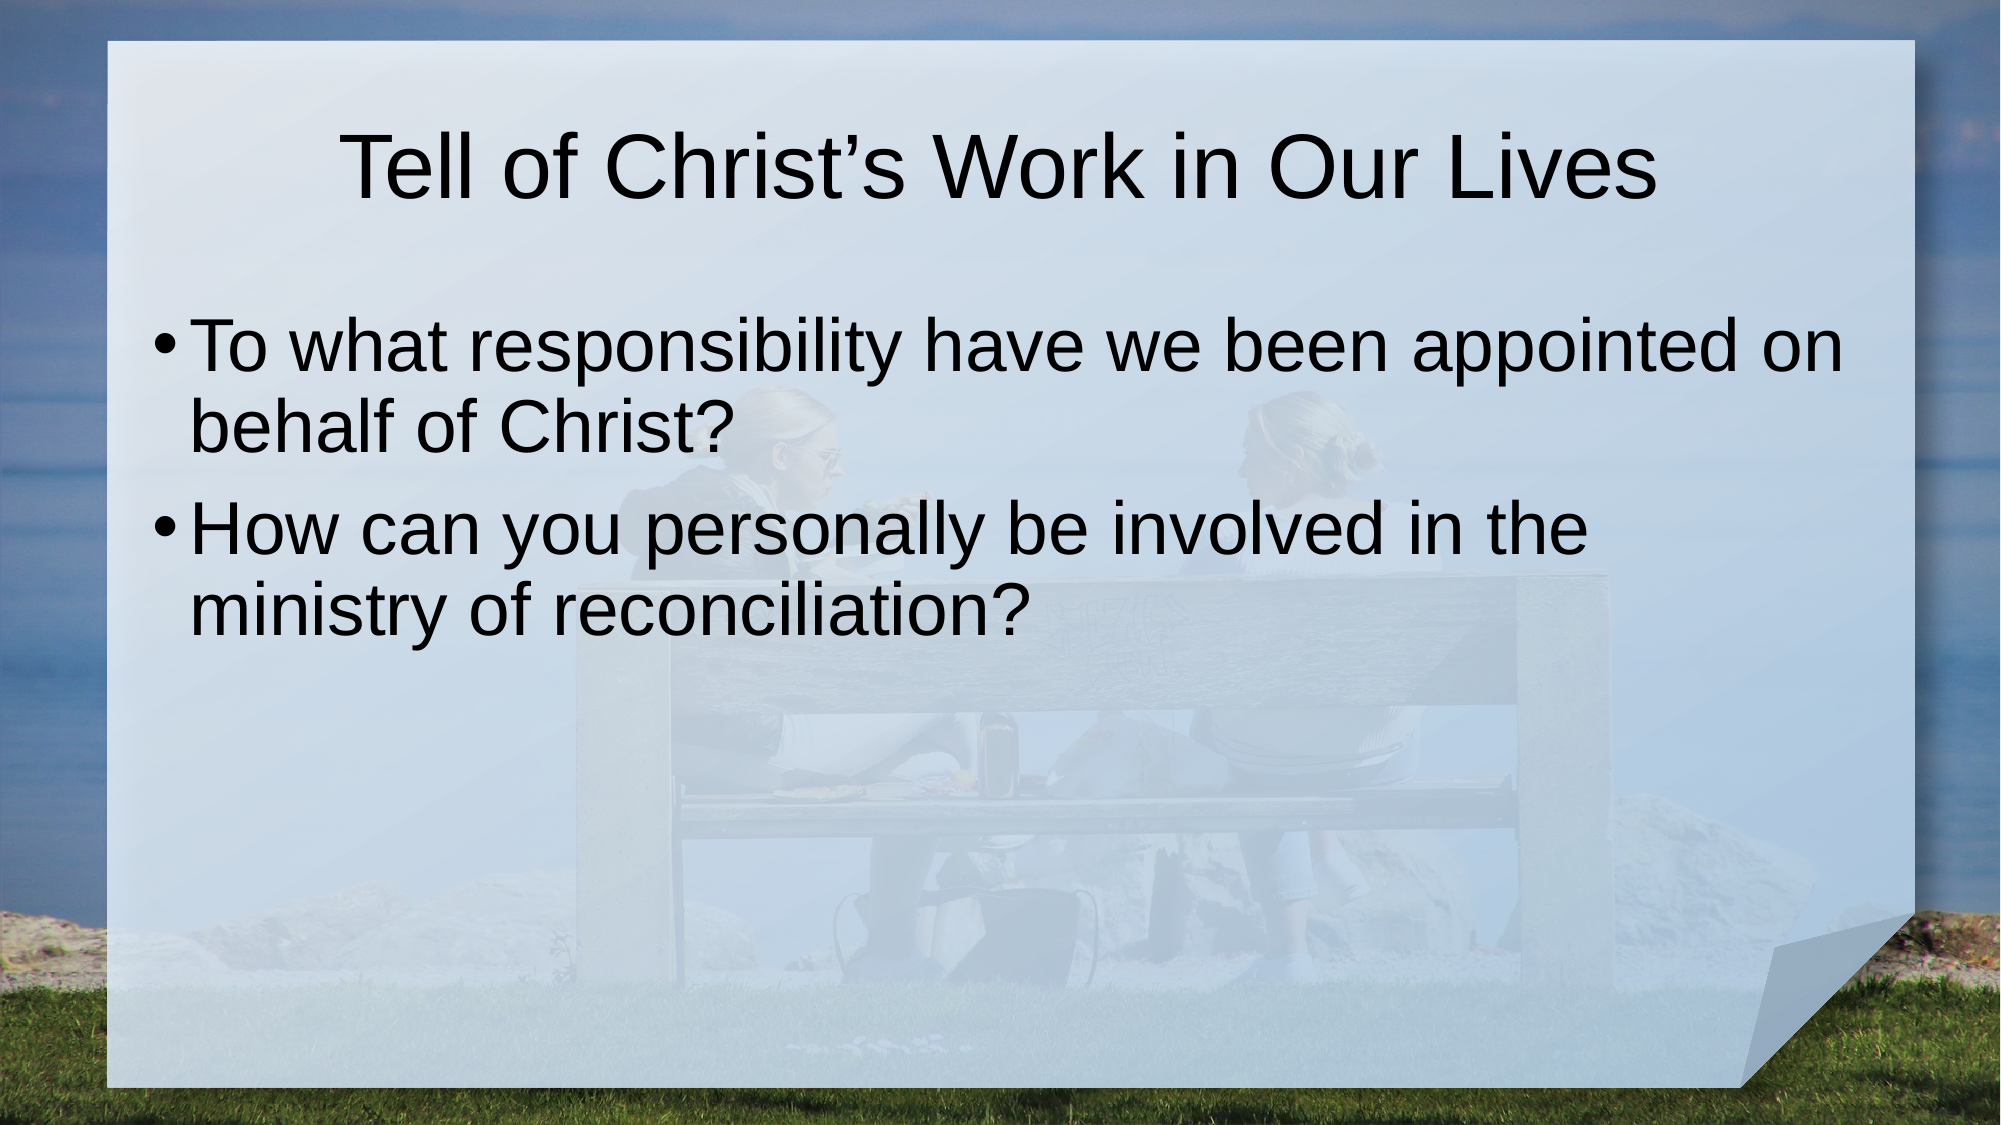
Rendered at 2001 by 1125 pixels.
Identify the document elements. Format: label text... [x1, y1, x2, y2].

list To what responsibility have we been appointed on behalf of Christ? How can you personally be involved in the ministry of reconciliation? [137, 299, 1863, 1014]
title Tell of Christ’s Work in Our Lives [137, 59, 1863, 278]
picture [0, 0, 2001, 1125]
